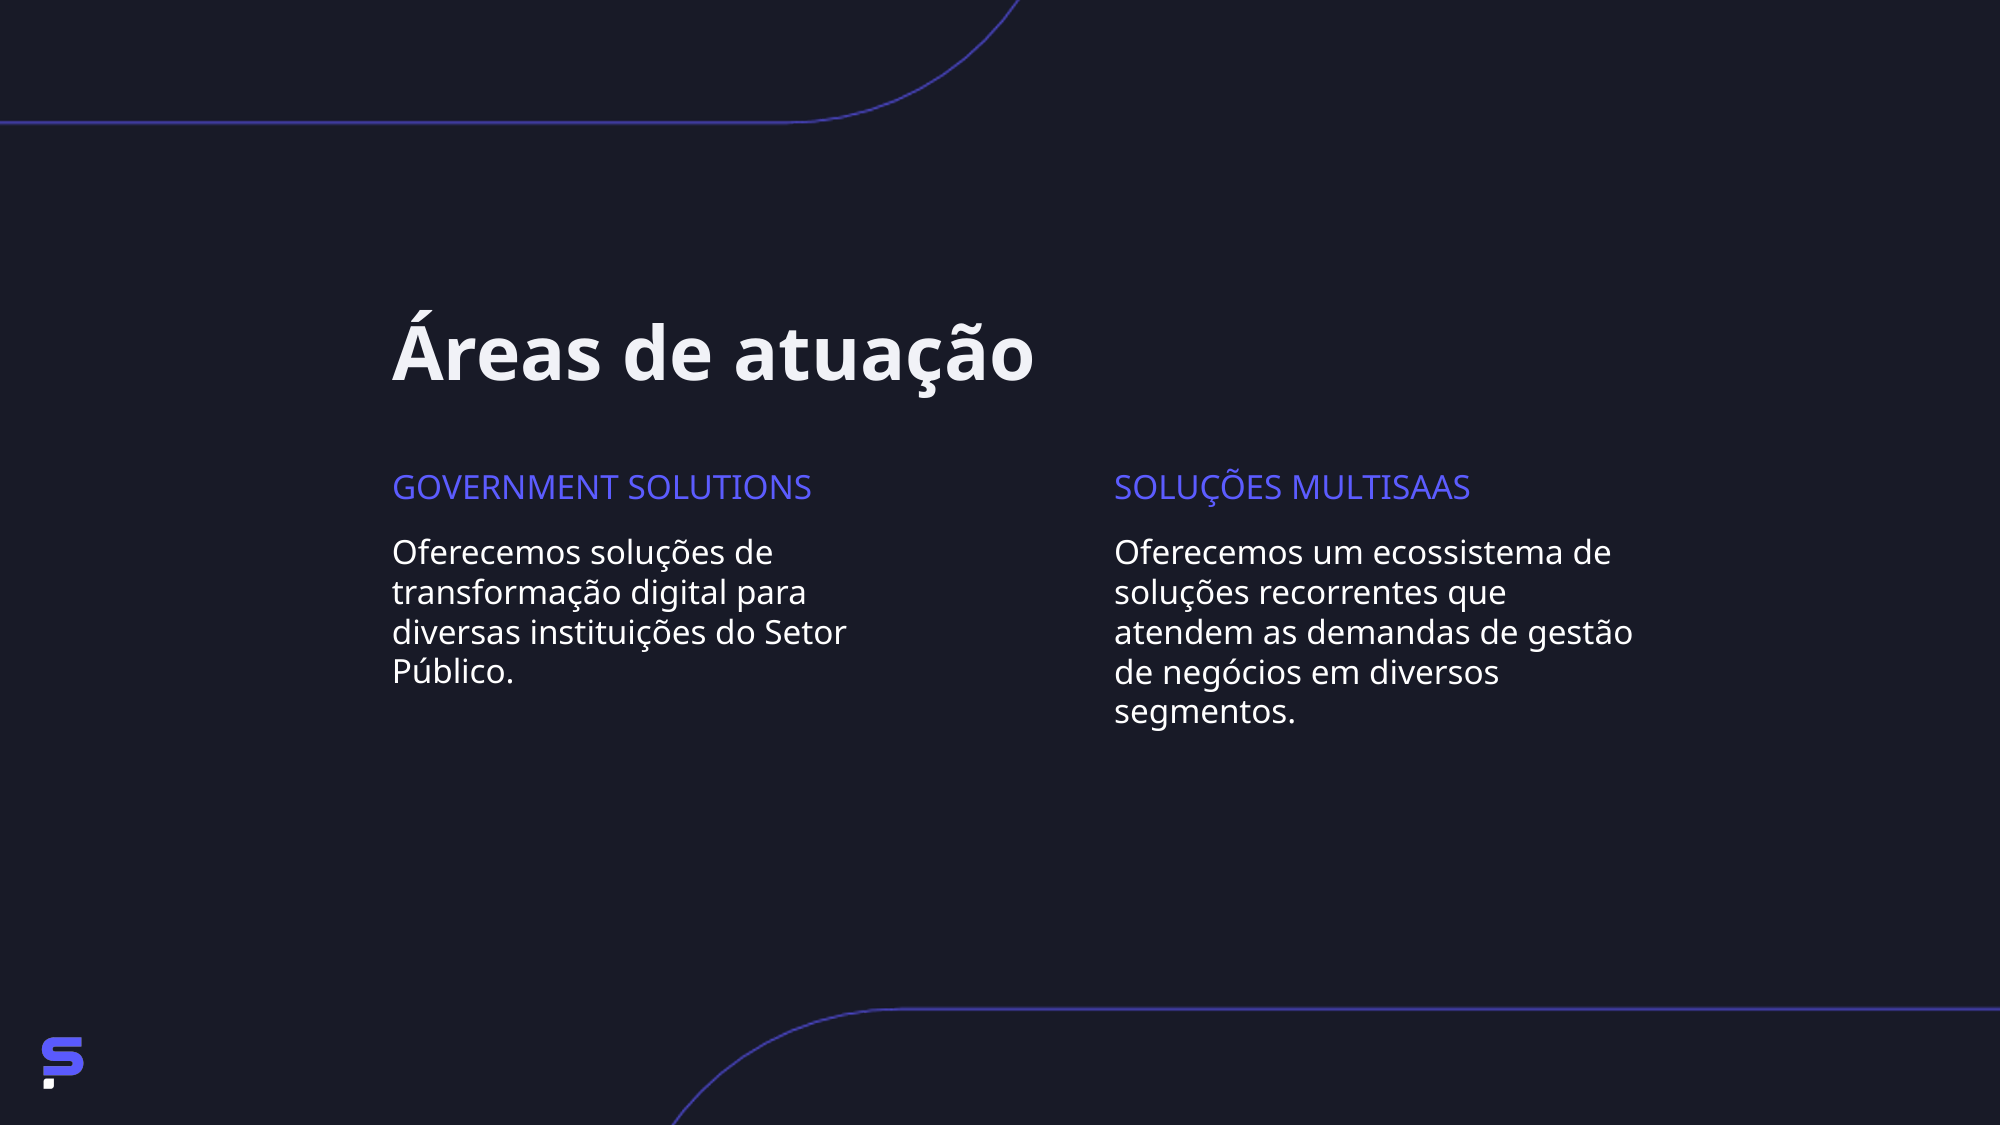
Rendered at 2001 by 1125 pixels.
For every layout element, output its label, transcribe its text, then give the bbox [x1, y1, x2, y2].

text_box SOLUÇÕES MULTISAAS [1099, 458, 1658, 524]
text_box GOVERNMENT SOLUTIONS [377, 458, 1044, 514]
title Áreas de atuação [377, 308, 1613, 418]
picture [0, 0, 2000, 1125]
text_box Oferecemos um ecossistema de soluções recorrentes que atendem as demandas de gestão de negócios em diversos segmentos. [1099, 524, 1657, 834]
text_box Oferecemos soluções de transformação digital para diversas instituições do Setor Público. [377, 523, 926, 834]
